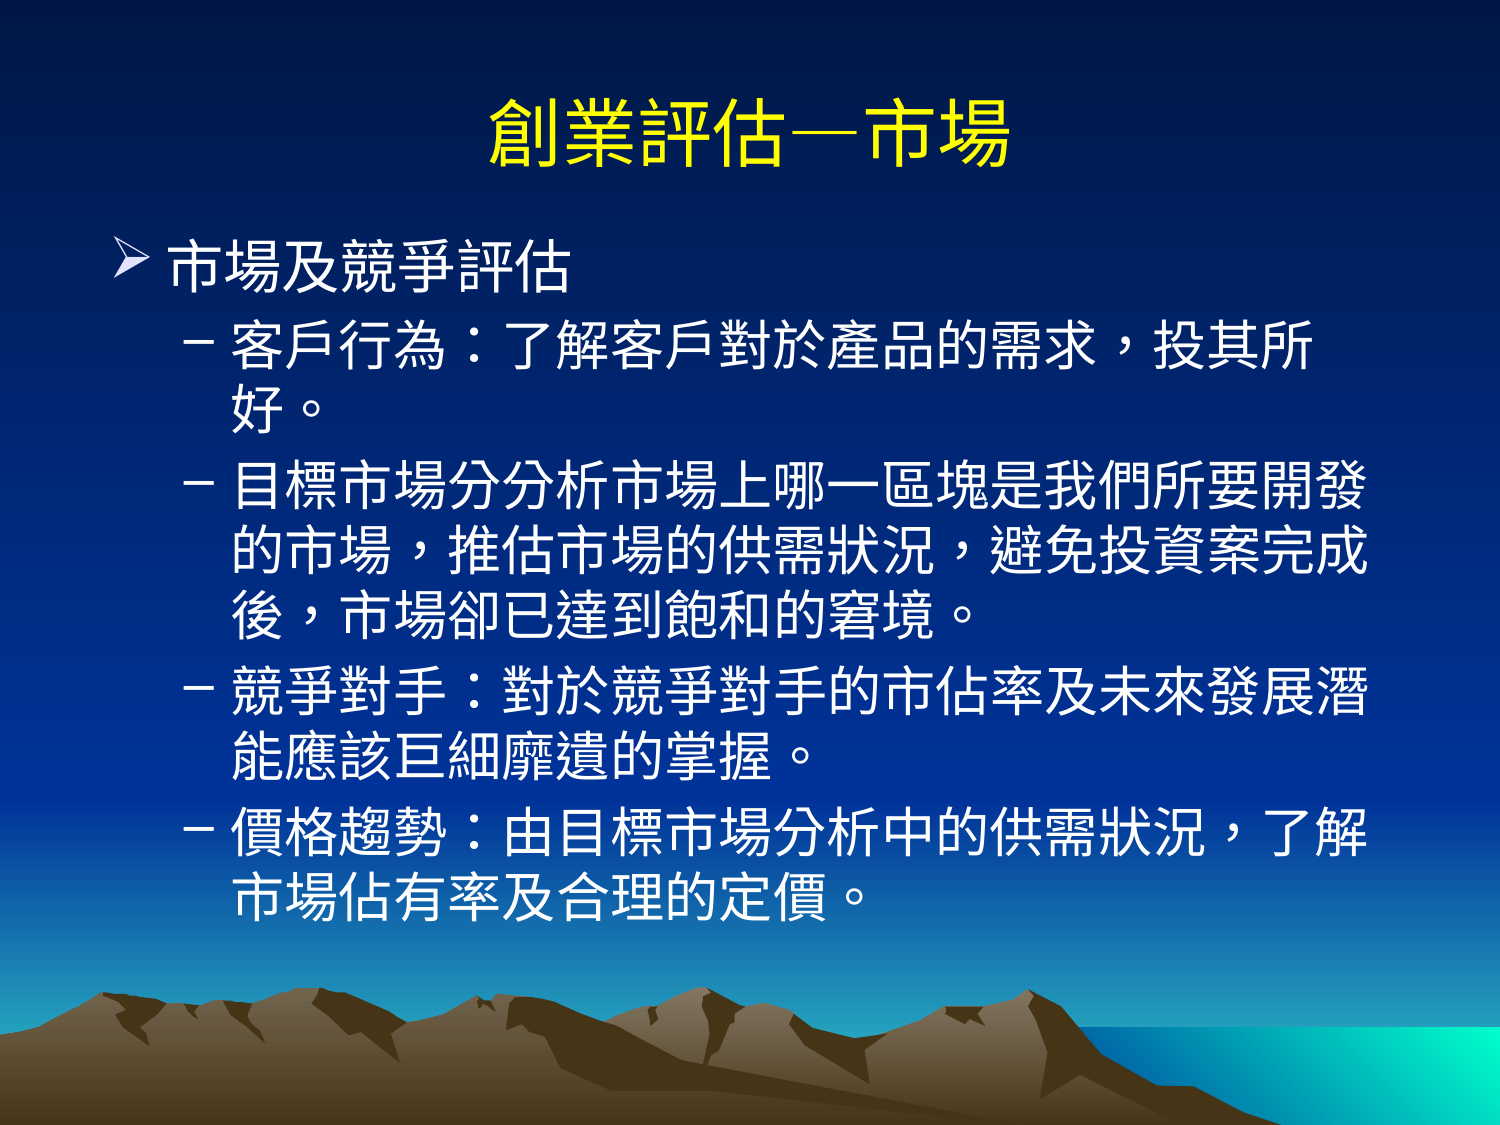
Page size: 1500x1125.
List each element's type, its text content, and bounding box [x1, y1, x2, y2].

list 市場及競爭評估 客戶行為：了解客戶對於產品的需求，投其所好。 目標市場分分析市場上哪一區塊是我們所要開發的市場，推估市場的供需狀況，避免投資案完成後，市場卻已達到飽和的窘境。 競爭對手：對於競爭對手的市佔率及未來發展潛能應該巨細靡遺的掌握。 價格趨勢：由目標市場分析中的供需狀況，了解市場佔有率及合理的定價。 [93, 222, 1394, 961]
title 創業評估—市場 [75, 37, 1425, 225]
